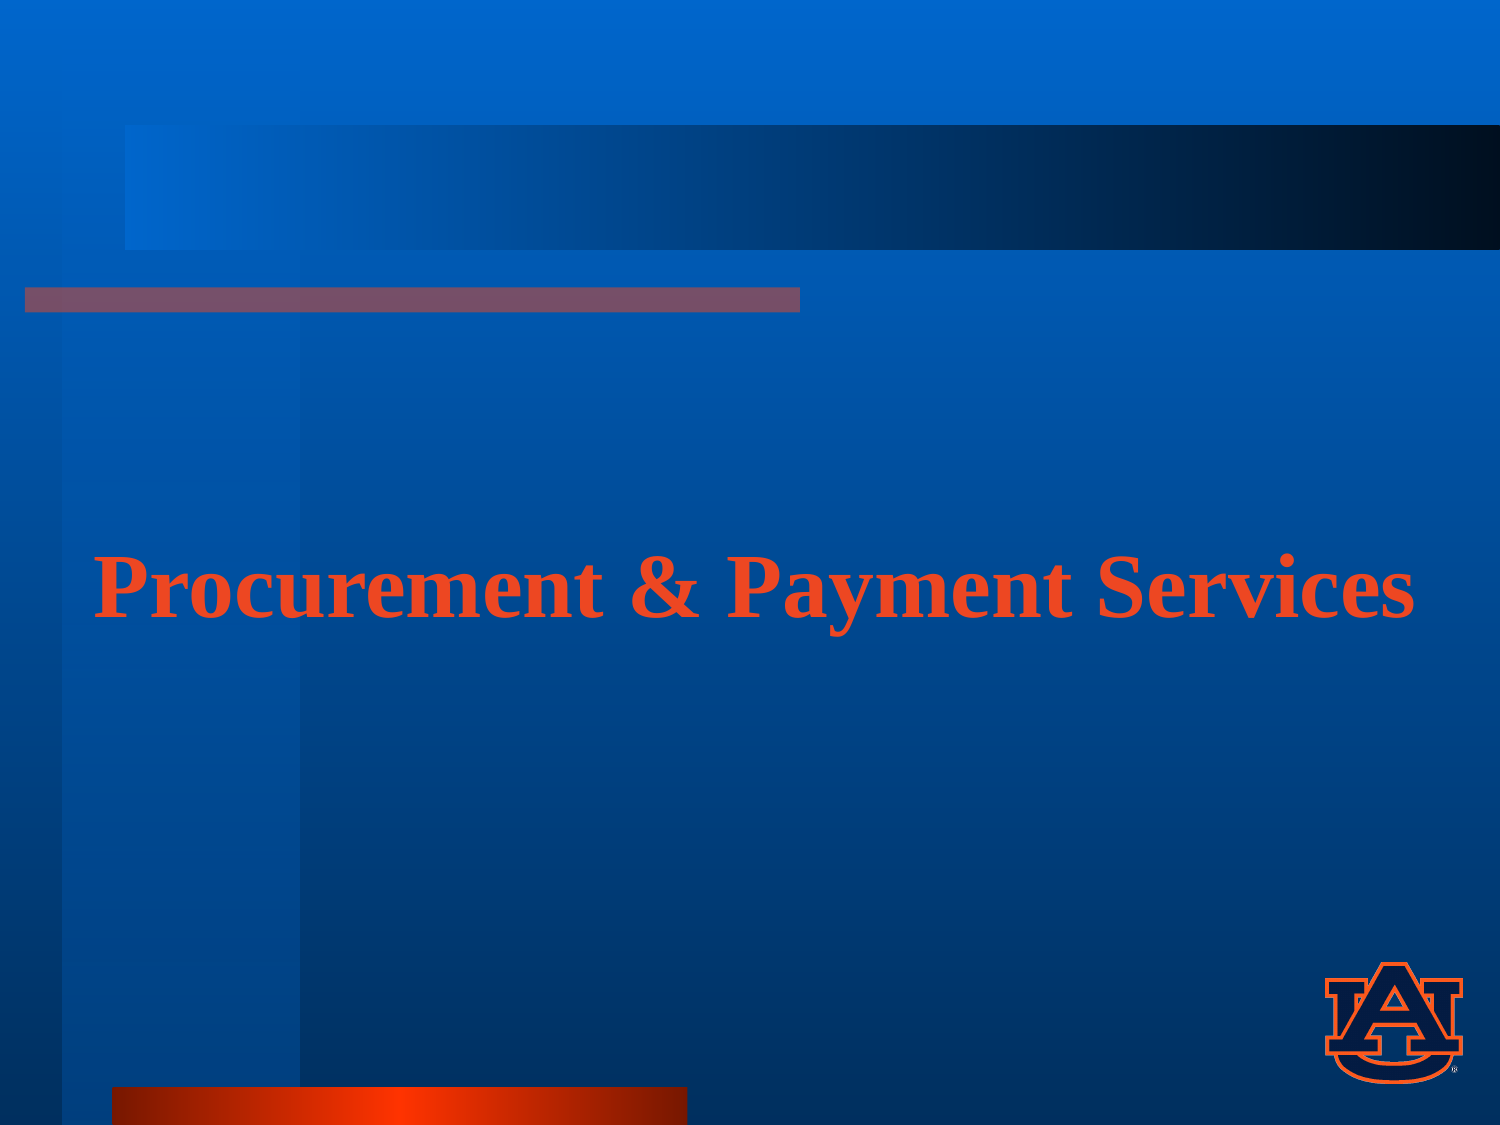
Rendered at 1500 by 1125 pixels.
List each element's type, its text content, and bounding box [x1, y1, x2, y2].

title Procurement & Payment Services [74, 462, 1438, 701]
picture [1325, 962, 1463, 1084]
